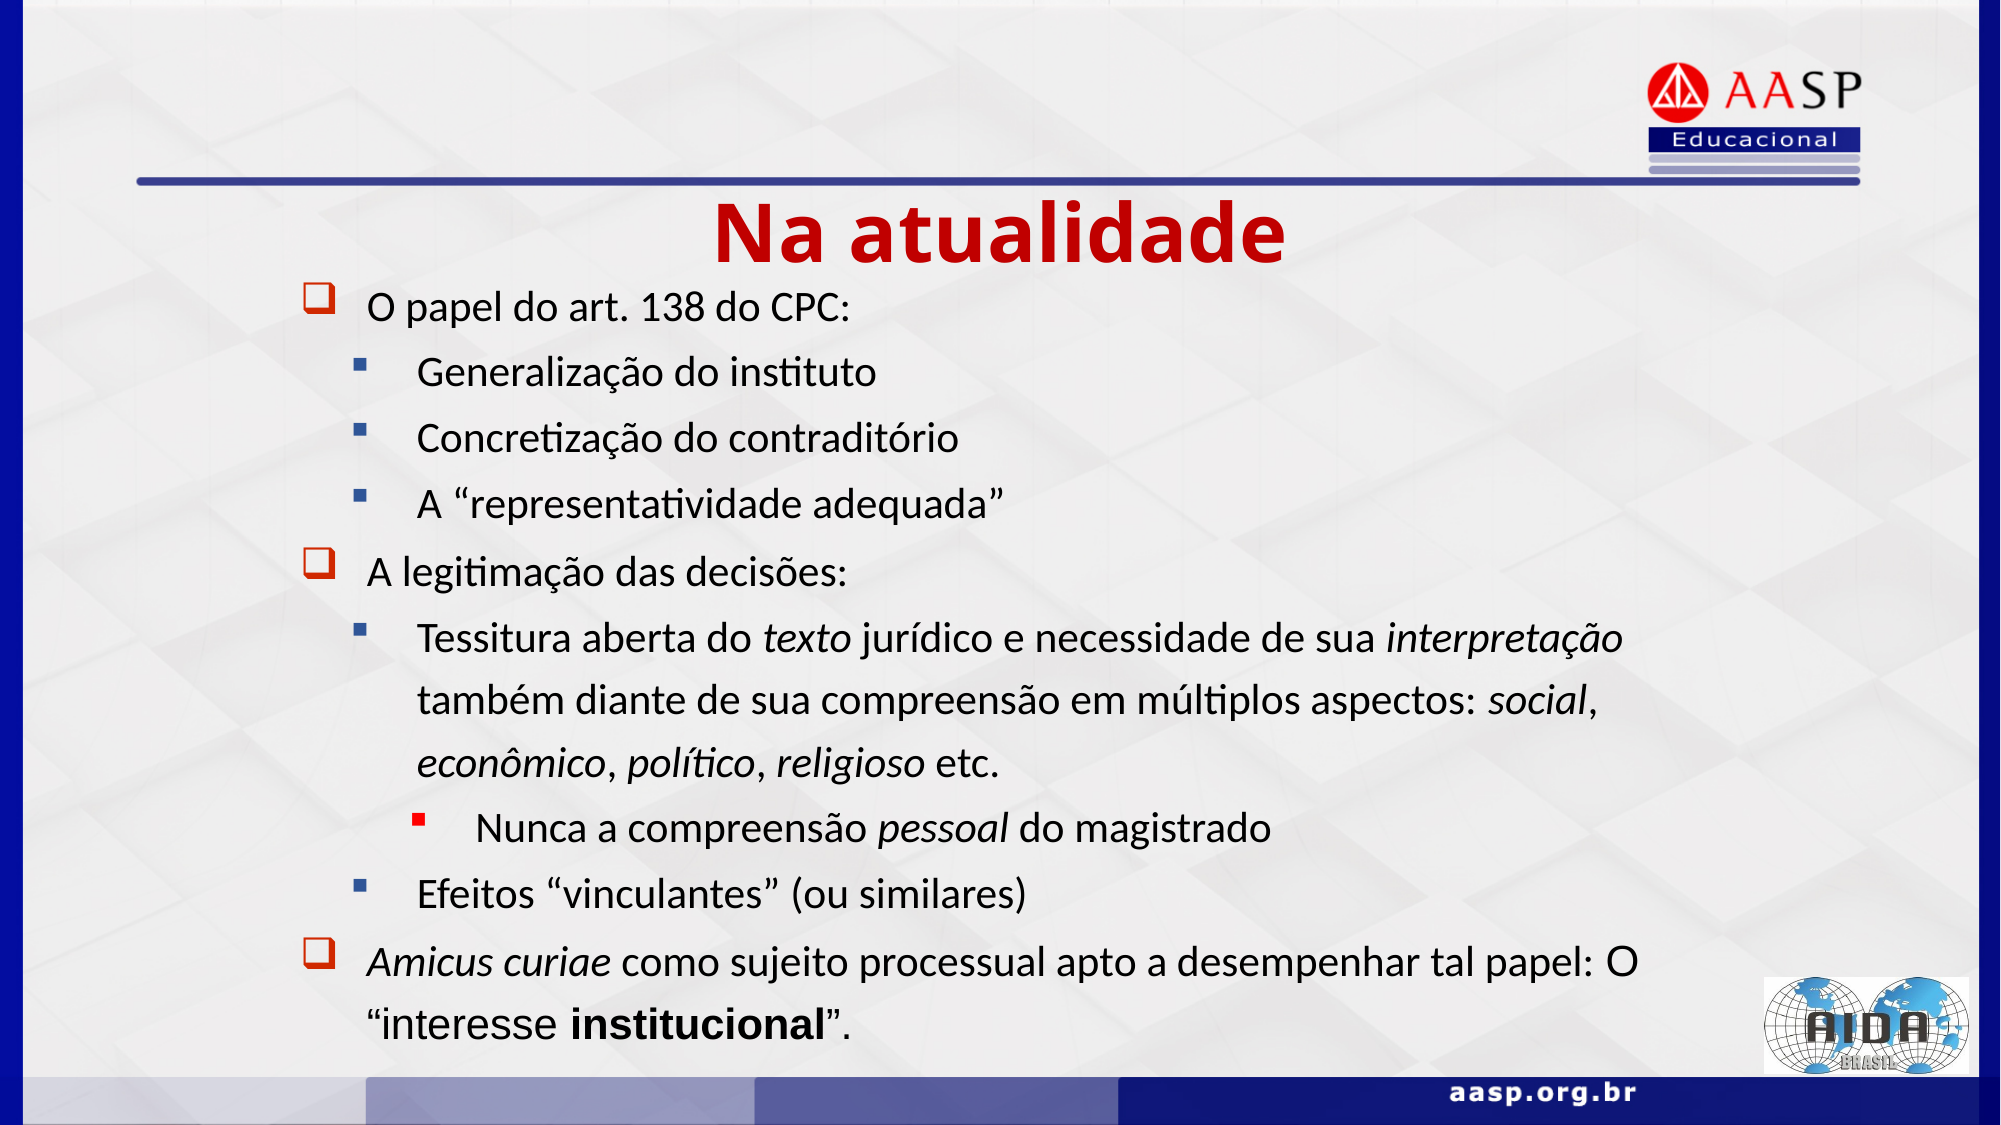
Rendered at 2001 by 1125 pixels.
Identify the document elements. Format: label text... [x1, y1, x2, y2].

subtitle O papel do art. 138 do CPC: Generalização do instituto Concretização do contraditório A “representatividade adequada” A legitimação das decisões: Tessitura aberta do texto jurídico e necessidade de sua interpretação também diante de sua compreensão em múltiplos aspectos: social, econômico, político, religioso etc. Nunca a compreensão pessoal do magistrado Efeitos “vinculantes” (ou similares) Amicus curiae como sujeito processual apto a desempenhar tal papel: O “interesse institucional”. [285, 260, 1750, 1075]
picture [0, 0, 2001, 1125]
title Na atualidade [249, 184, 1750, 288]
